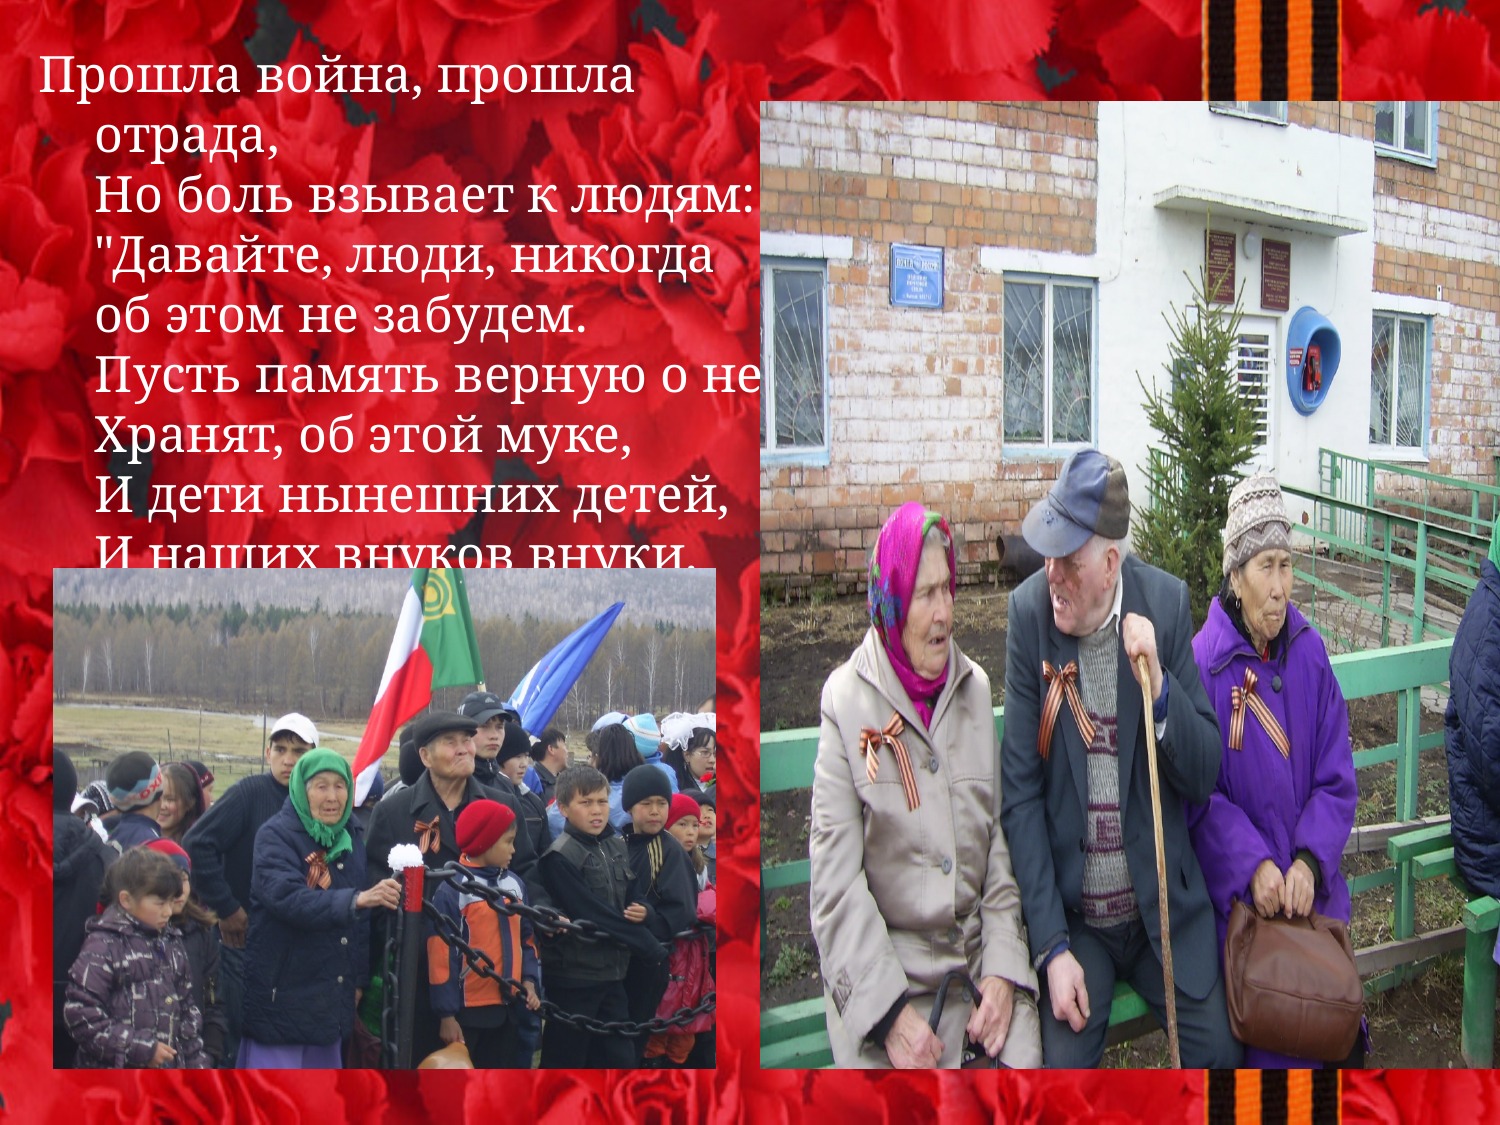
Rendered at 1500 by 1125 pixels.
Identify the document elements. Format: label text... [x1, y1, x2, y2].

list Прошла война, прошла отрада, Но боль взывает к людям: "Давайте, люди, никогда об этом не забудем. Пусть память верную о ней Хранят, об этой муке, И дети нынешних детей, И наших внуков внуки. [23, 35, 844, 1090]
picture [0, 0, 1500, 1125]
